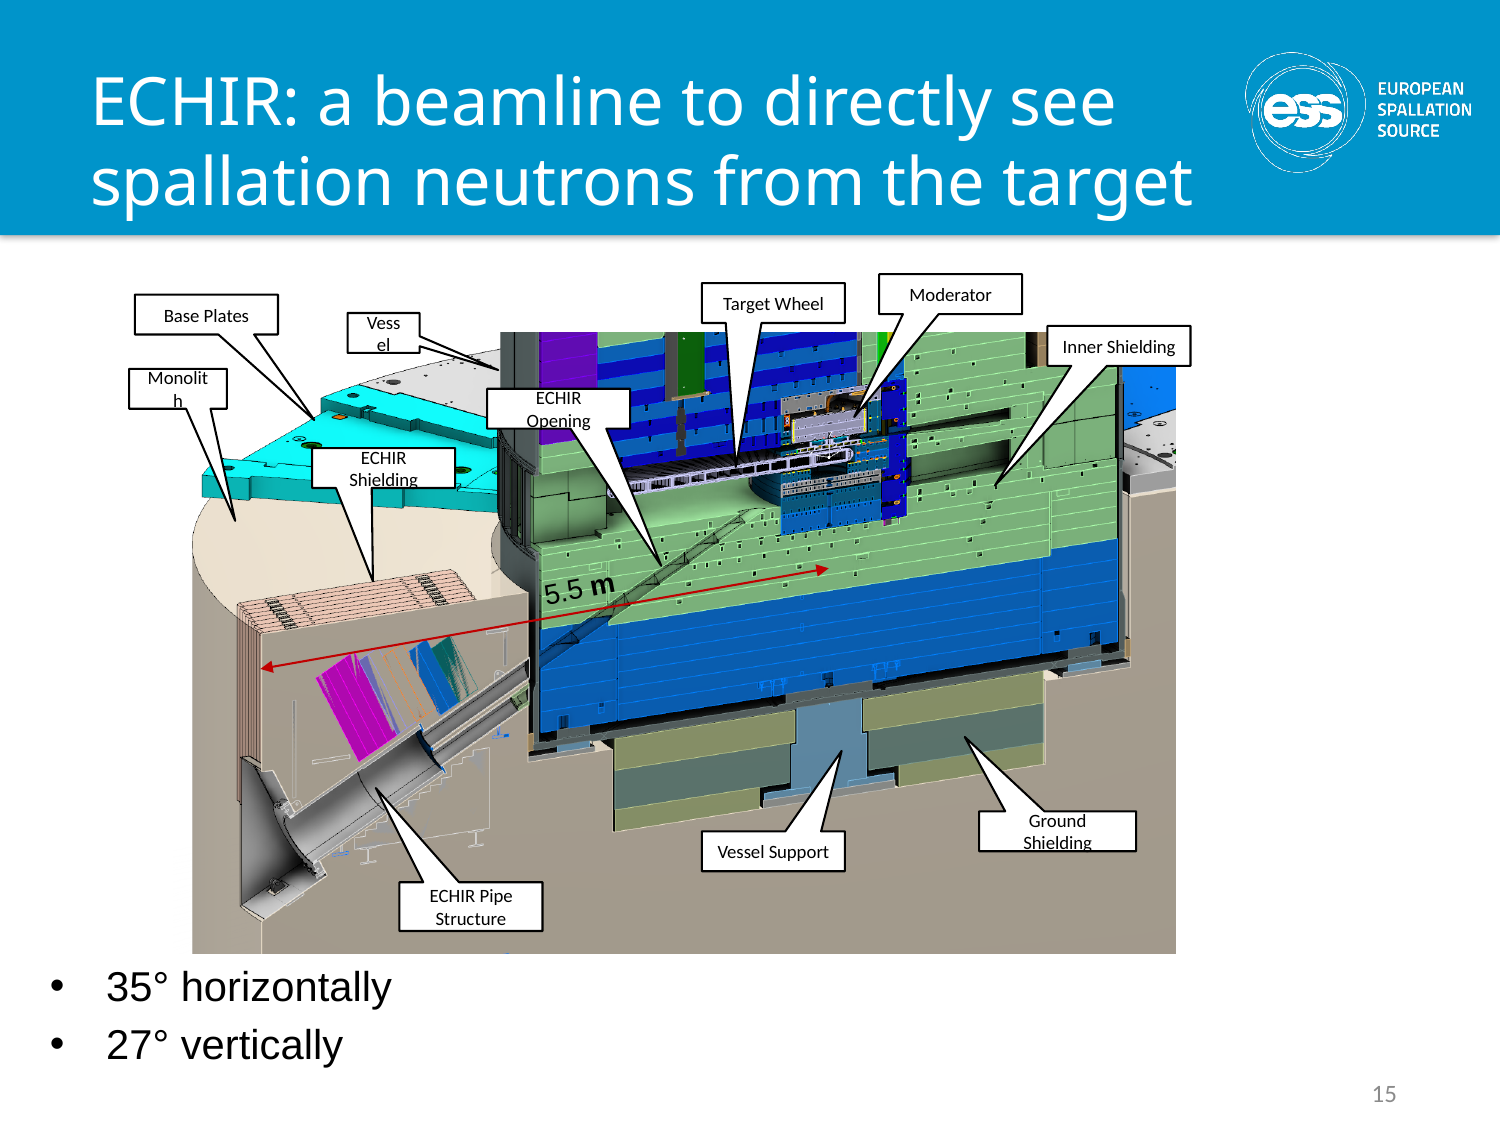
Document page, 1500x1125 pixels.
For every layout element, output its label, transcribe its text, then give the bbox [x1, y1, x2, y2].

picture [1443, 86, 1450, 93]
text_box 35° horizontally 27° vertically [34, 952, 559, 1125]
picture [1418, 104, 1423, 115]
picture [1379, 83, 1385, 94]
picture [1422, 125, 1428, 134]
title ECHIR: a beamline to directly see spallation neutrons from the target [75, 45, 1247, 233]
text_box Moderator [876, 272, 1025, 331]
text_box Inner Shielding [1045, 323, 1193, 368]
picture [1432, 125, 1438, 136]
picture [1264, 94, 1342, 127]
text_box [260, 567, 829, 670]
picture [1400, 83, 1407, 94]
picture [1389, 104, 1393, 115]
text_box Vessel [345, 310, 422, 331]
picture [1409, 104, 1415, 115]
picture [1436, 104, 1444, 115]
text_box [331, 142, 1210, 284]
picture [1423, 83, 1430, 94]
text_box Monolith [126, 366, 168, 411]
text_box Base Plates [132, 292, 281, 337]
picture [1398, 109, 1406, 115]
picture [173, 332, 1176, 955]
text_box 15 [1074, 1062, 1413, 1122]
text_box Target Wheel [699, 280, 848, 331]
picture [1454, 83, 1458, 94]
